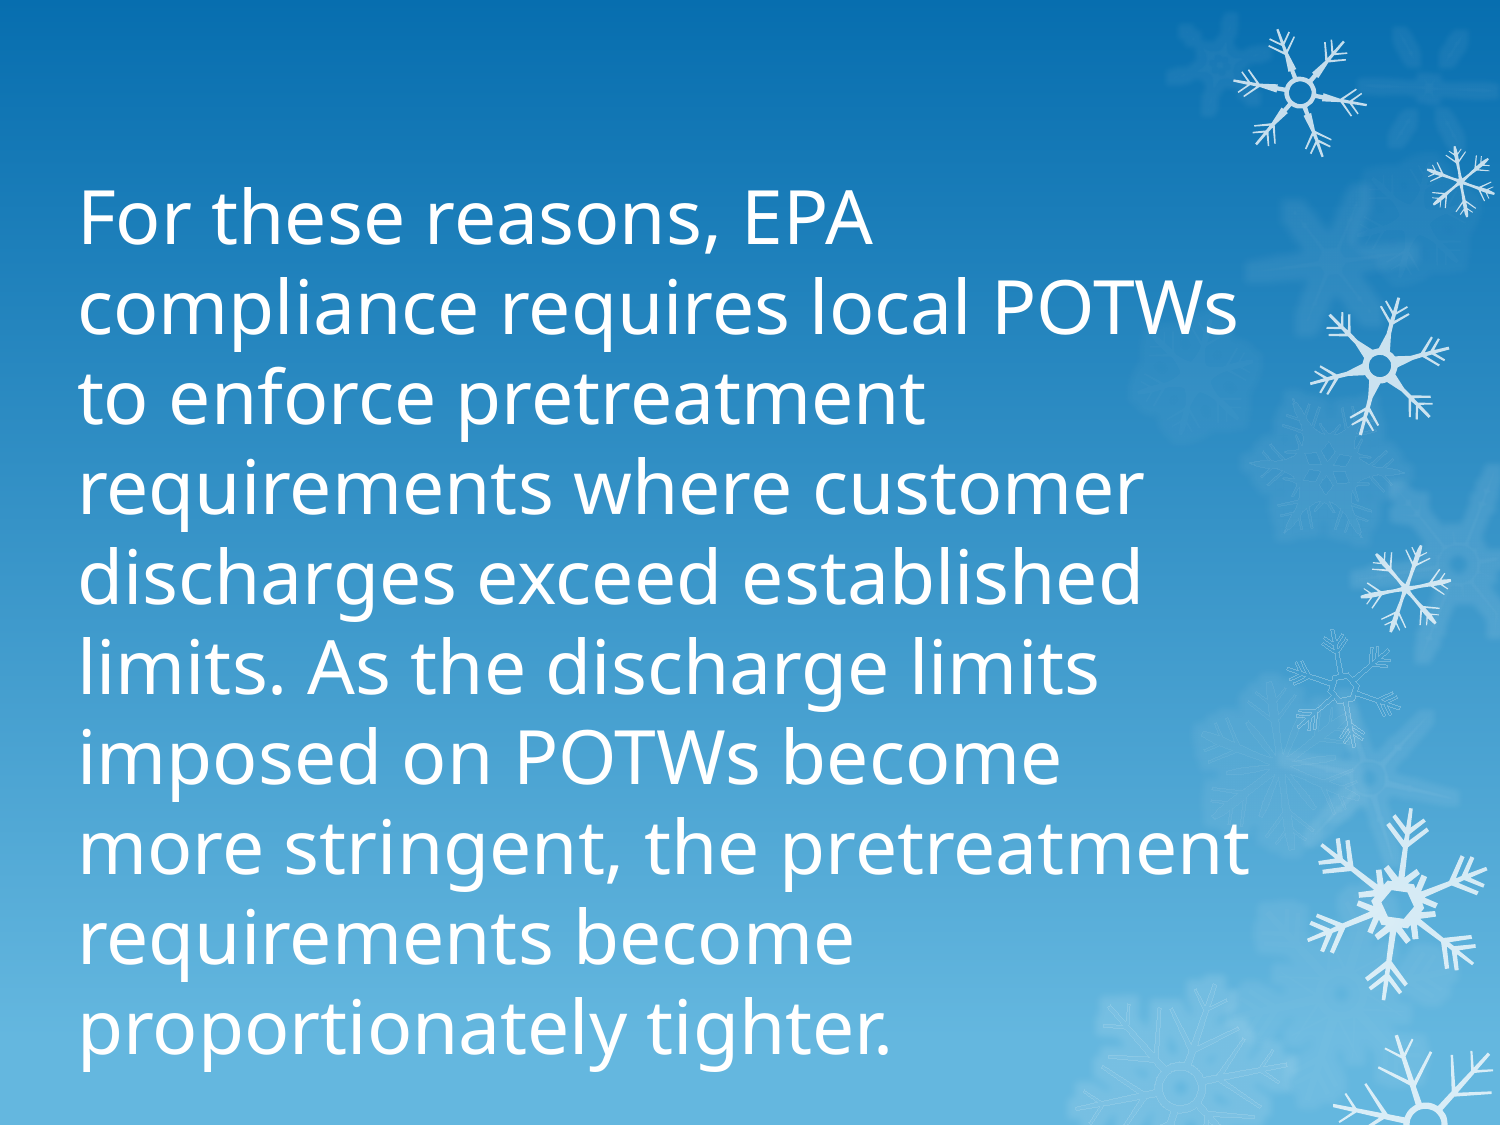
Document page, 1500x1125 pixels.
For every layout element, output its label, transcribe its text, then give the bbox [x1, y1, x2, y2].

text_box For these reasons, EPA compliance requires local POTWs to enforce pretreatment requirements where customer discharges exceed established limits. As the discharge limits imposed on POTWs become more stringent, the pretreatment requirements become proportionately tighter. [62, 162, 1275, 1078]
